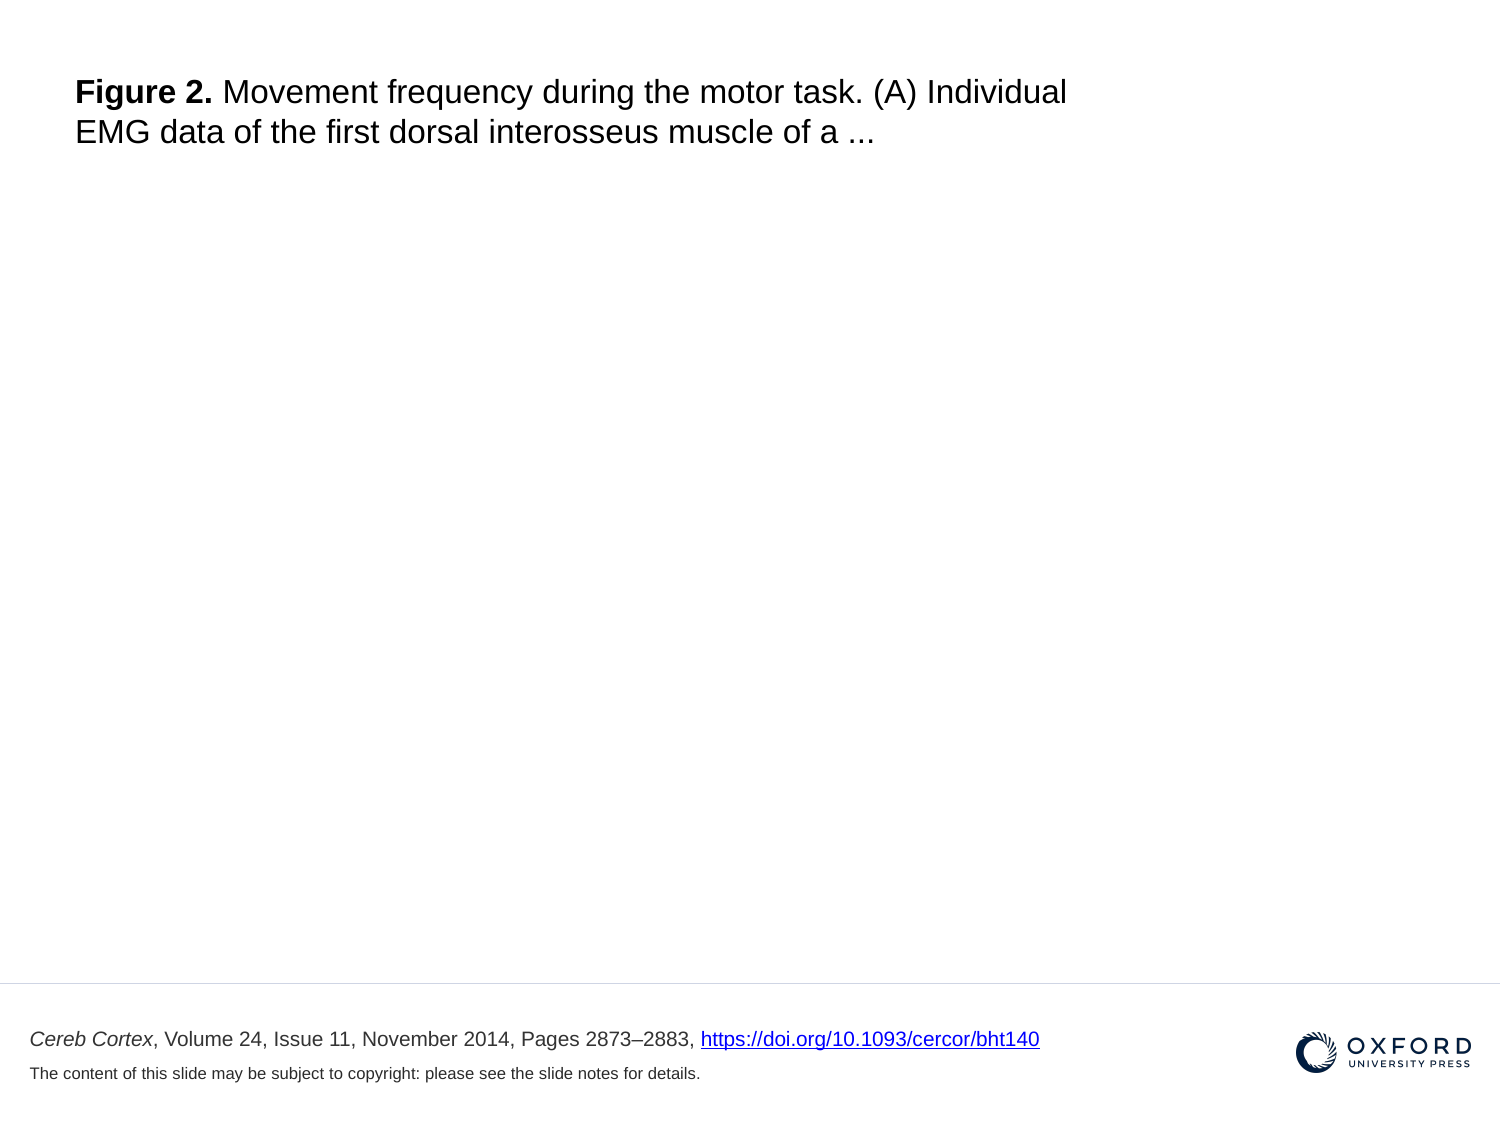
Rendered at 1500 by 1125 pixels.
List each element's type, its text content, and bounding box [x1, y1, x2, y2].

footer Cereb Cortex, Volume 24, Issue 11, November 2014, Pages 2873–2883, https://doi.org/10.1093/cercor/bht140 The content of this slide may be subject to copyright: please see the slide notes for details. [0, 983, 1260, 1125]
picture [1296, 1032, 1471, 1073]
title Figure 2. Movement frequency during the motor task. (A) Individual EMG data of the first dorsal interosseus muscle of a ... [75, 69, 1078, 171]
